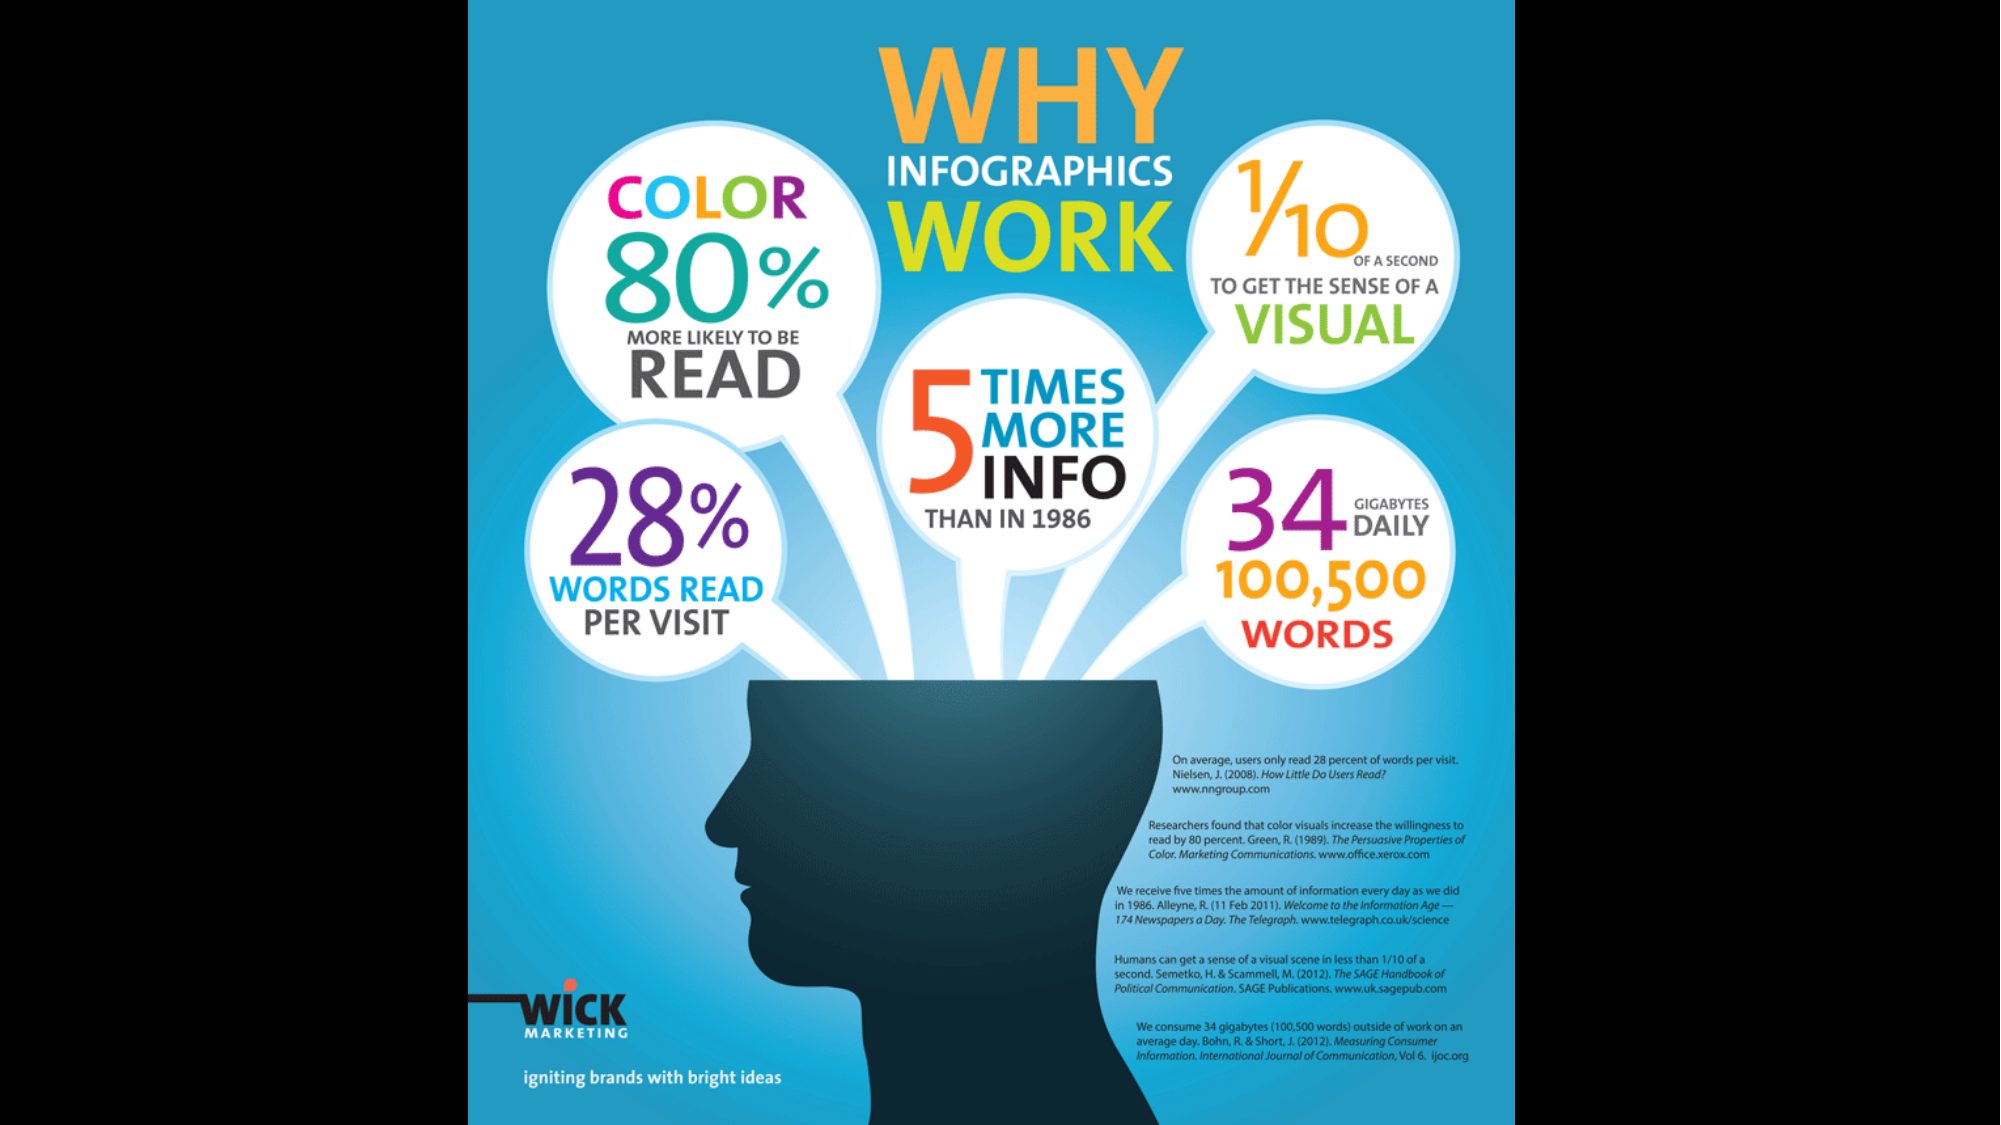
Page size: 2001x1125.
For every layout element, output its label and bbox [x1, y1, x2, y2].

picture [468, 0, 1515, 1125]
